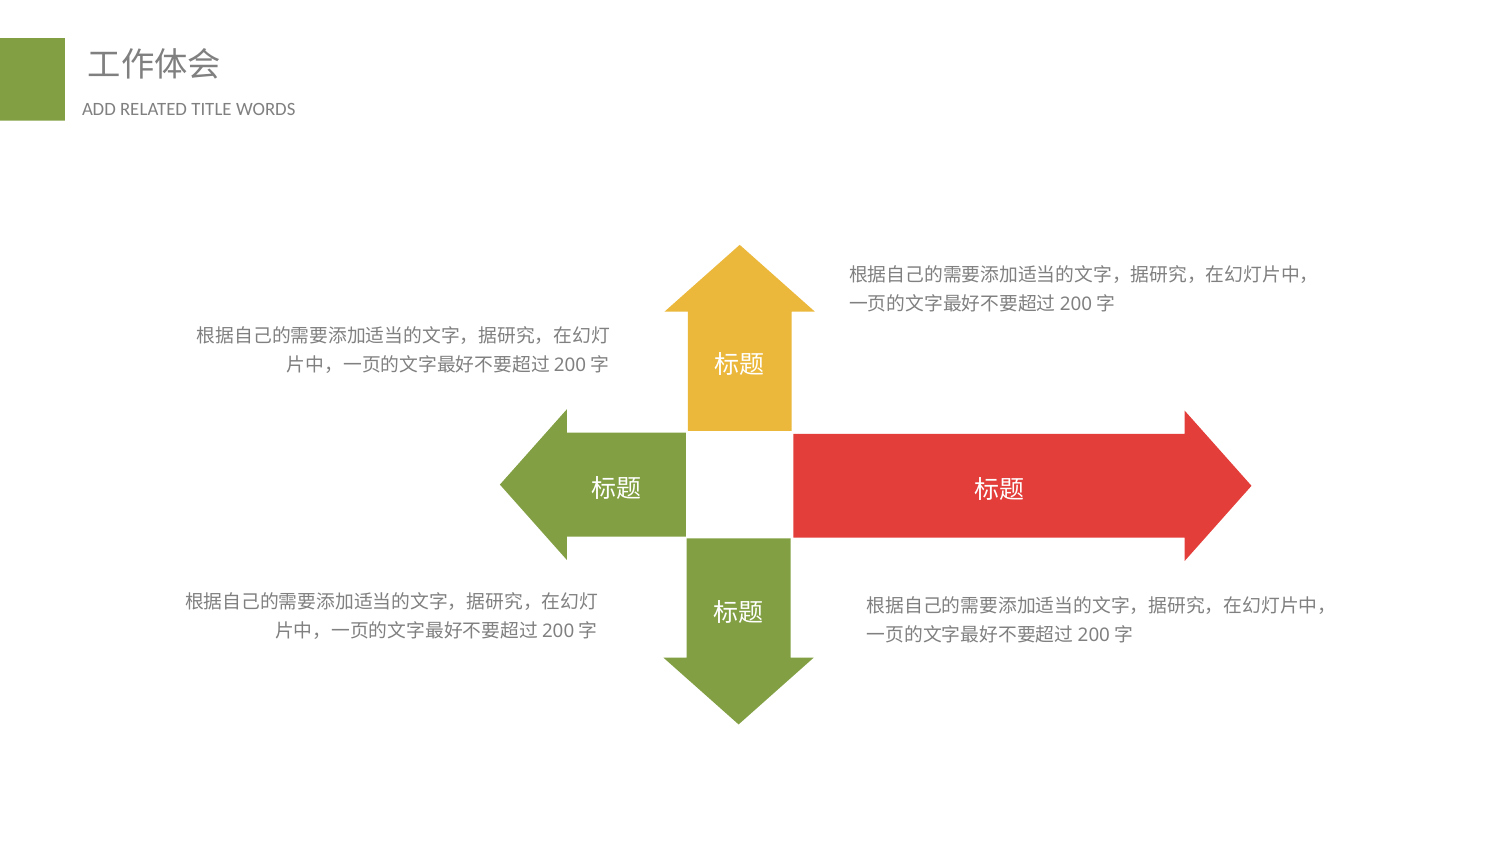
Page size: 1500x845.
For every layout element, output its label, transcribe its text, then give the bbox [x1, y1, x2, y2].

text_box 根据自己的需要添加适当的文字，据研究，在幻灯片中，一页的文字最好不要超过200字 [165, 308, 626, 384]
text_box 标题 [499, 409, 686, 560]
text_box 标题 [664, 244, 815, 431]
text_box 根据自己的需要添加适当的文字，据研究，在幻灯片中，一页的文字最好不要超过200字 [850, 578, 1353, 654]
text_box 根据自己的需要添加适当的文字，据研究，在幻灯片中，一页的文字最好不要超过200字 [153, 574, 614, 650]
text_box 根据自己的需要添加适当的文字，据研究，在幻灯片中，一页的文字最好不要超过200字 [832, 247, 1335, 323]
text_box 标题 [663, 538, 814, 725]
text_box 标题 [793, 410, 1252, 561]
